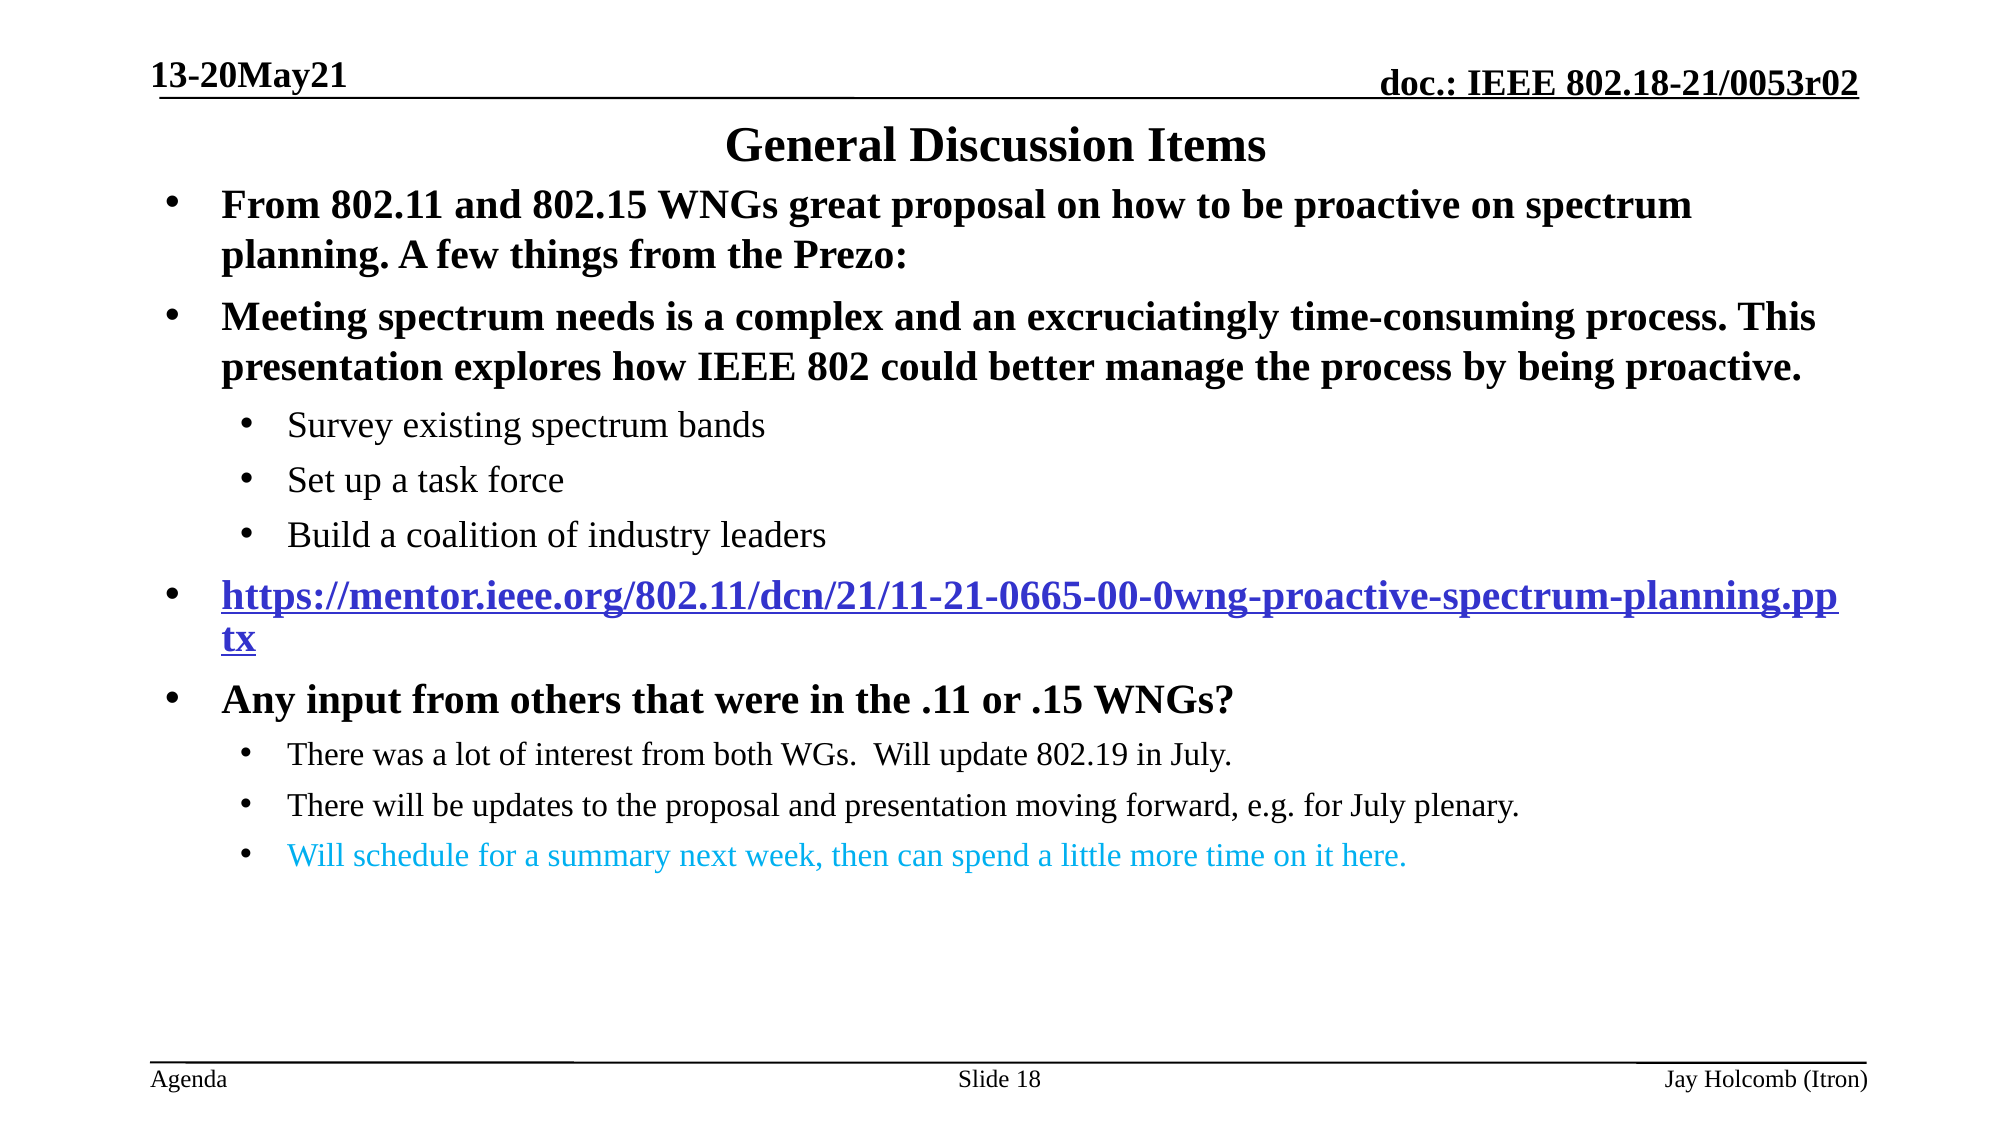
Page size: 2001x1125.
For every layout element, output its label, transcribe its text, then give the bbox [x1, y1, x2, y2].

title General Discussion Items [364, 103, 1640, 168]
footer Jay Holcomb (Itron) [1171, 1061, 1869, 1093]
slide_number Slide 18 [933, 1061, 1067, 1123]
list From 802.11 and 802.15 WNGs great proposal on how to be proactive on spectrum planning. A few things from the Prezo: Meeting spectrum needs is a complex and an excruciatingly time-consuming process. This presentation explores how IEEE 802 could better manage the process by being proactive. Survey existing spectrum bands Set up a task force Build a coalition of industry leaders https://mentor.ieee.org/802.11/dcn/21/11-21-0665-00-0wng-proactive-spectrum-planning.pptx Any input from others that were in the .11 or .15 WNGs? There was a lot of interest from both WGs. Will update 802.19 in July. There will be updates to the proposal and presentation moving forward, e.g. for July plenary. Will schedule for a summary next week, then can spend a little more time on it here. [149, 168, 1869, 1068]
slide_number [149, 49, 651, 95]
